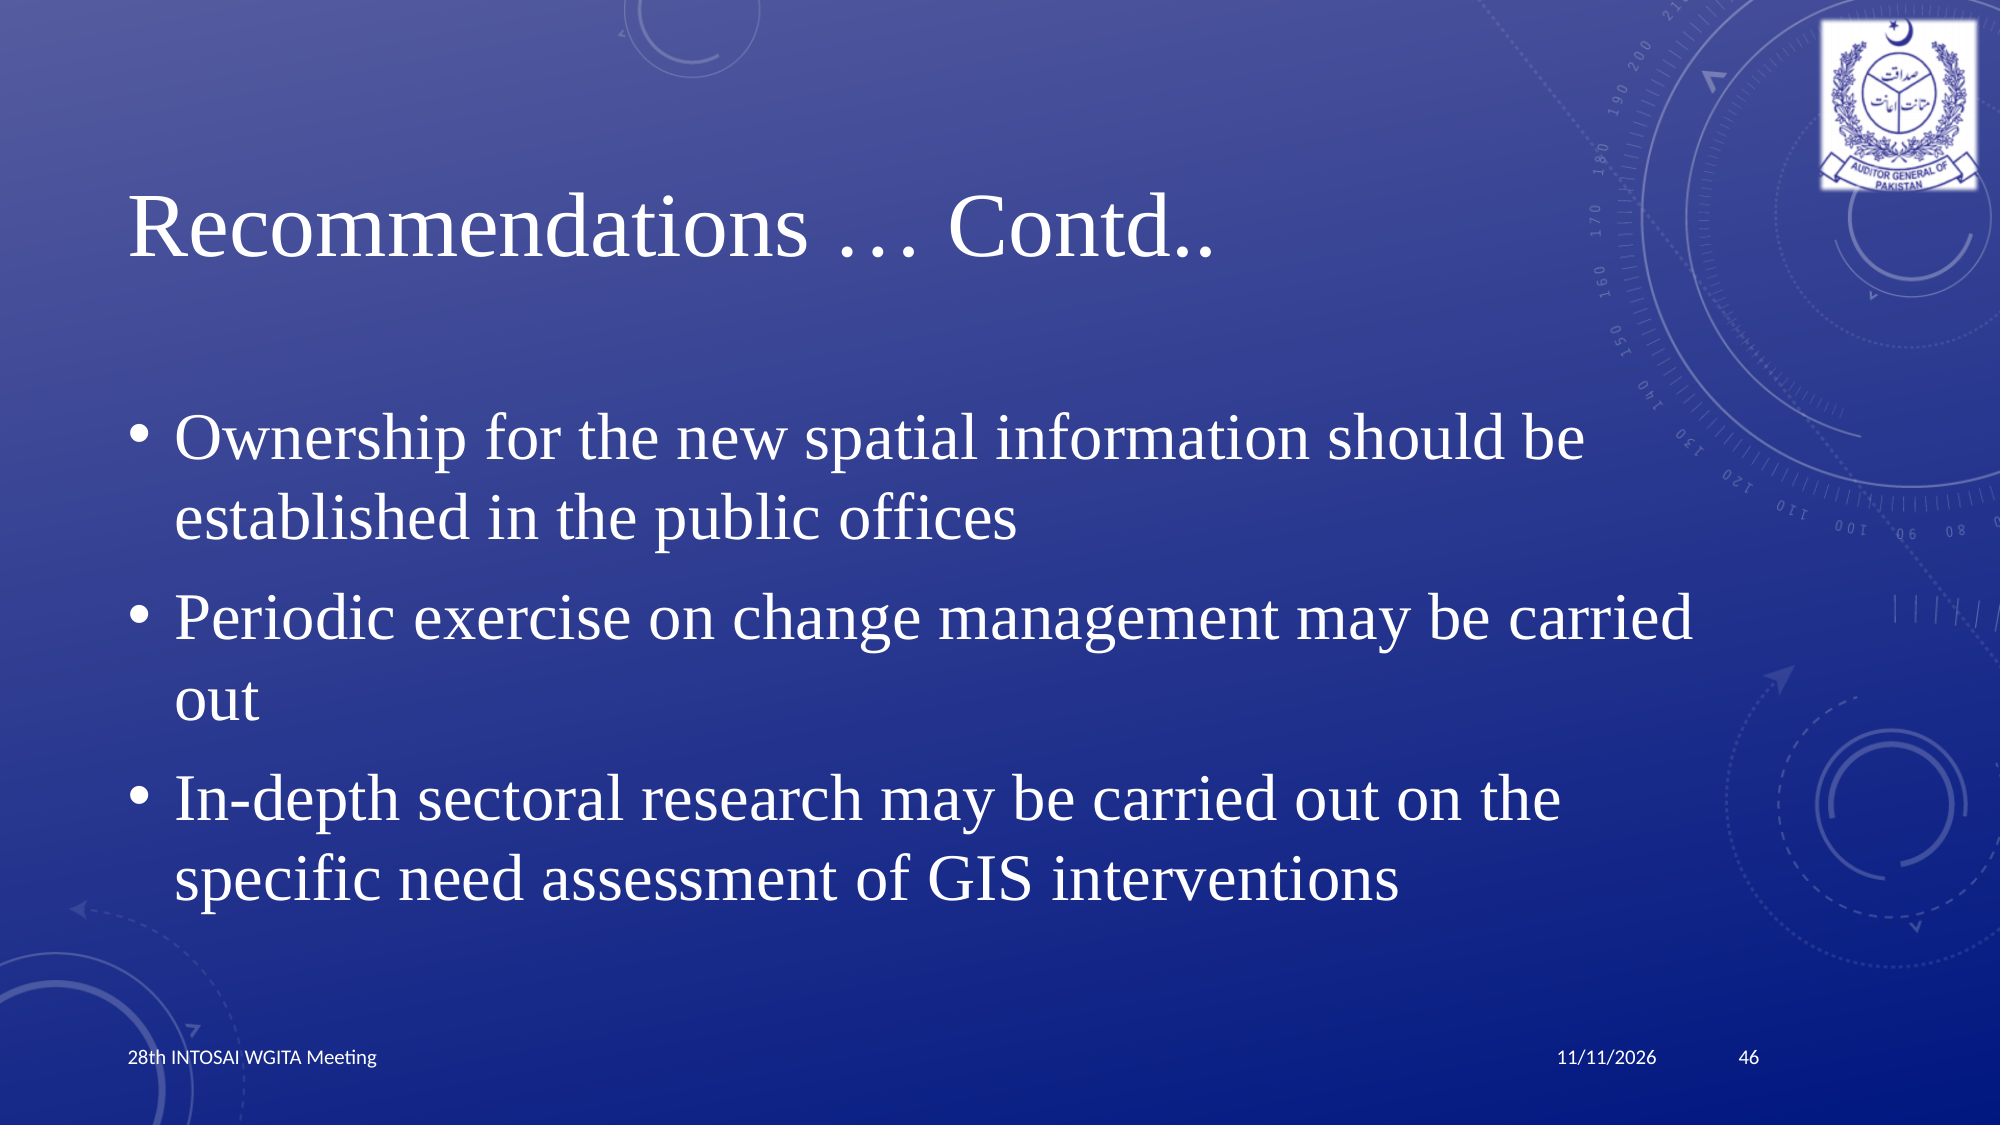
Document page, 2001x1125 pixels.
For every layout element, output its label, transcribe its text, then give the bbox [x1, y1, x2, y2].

picture [0, 0, 2000, 1125]
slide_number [1409, 1025, 1672, 1088]
slide_number 46 [1684, 1025, 1775, 1087]
list Ownership for the new spatial information should be established in the public offices Periodic exercise on change management may be carried out In-depth sectoral research may be carried out on the specific need assessment of GIS interventions [112, 353, 1775, 953]
title Recommendations … Contd.. [112, 99, 1775, 339]
footer 28th INTOSAI WGITA Meeting [112, 1025, 1397, 1087]
